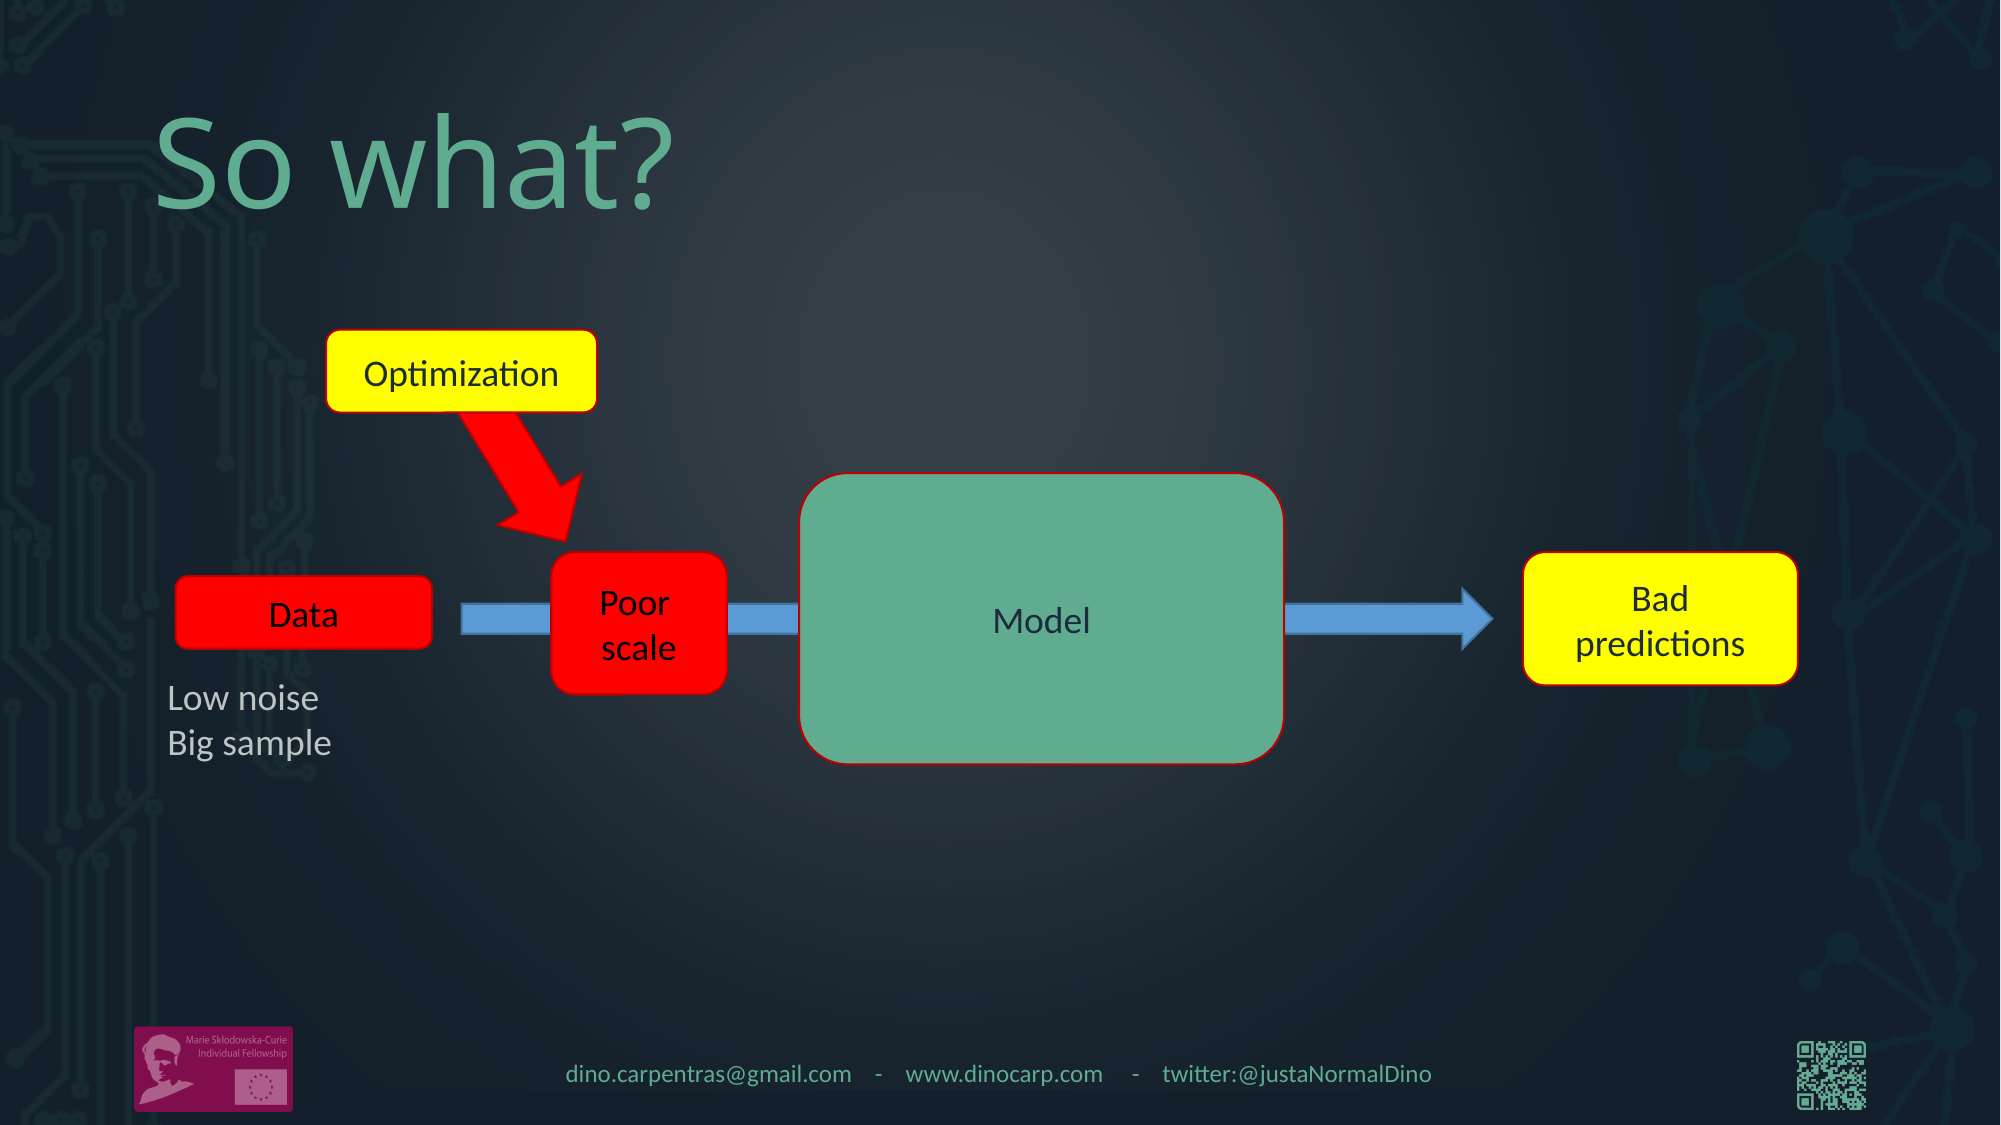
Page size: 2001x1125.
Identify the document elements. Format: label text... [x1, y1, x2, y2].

text_box Optimization [325, 328, 599, 414]
text_box Low noise Big sample [152, 665, 348, 771]
text_box Bad predictions [1521, 551, 1799, 687]
text_box Poor scale [550, 551, 728, 696]
text_box [728, 602, 798, 635]
title So what? [137, 59, 1863, 278]
text_box [1286, 586, 1494, 652]
text_box Data [174, 575, 433, 650]
picture [0, 0, 2001, 1125]
text_box [460, 602, 550, 635]
text_box Model [798, 472, 1286, 766]
text_box [457, 414, 584, 543]
